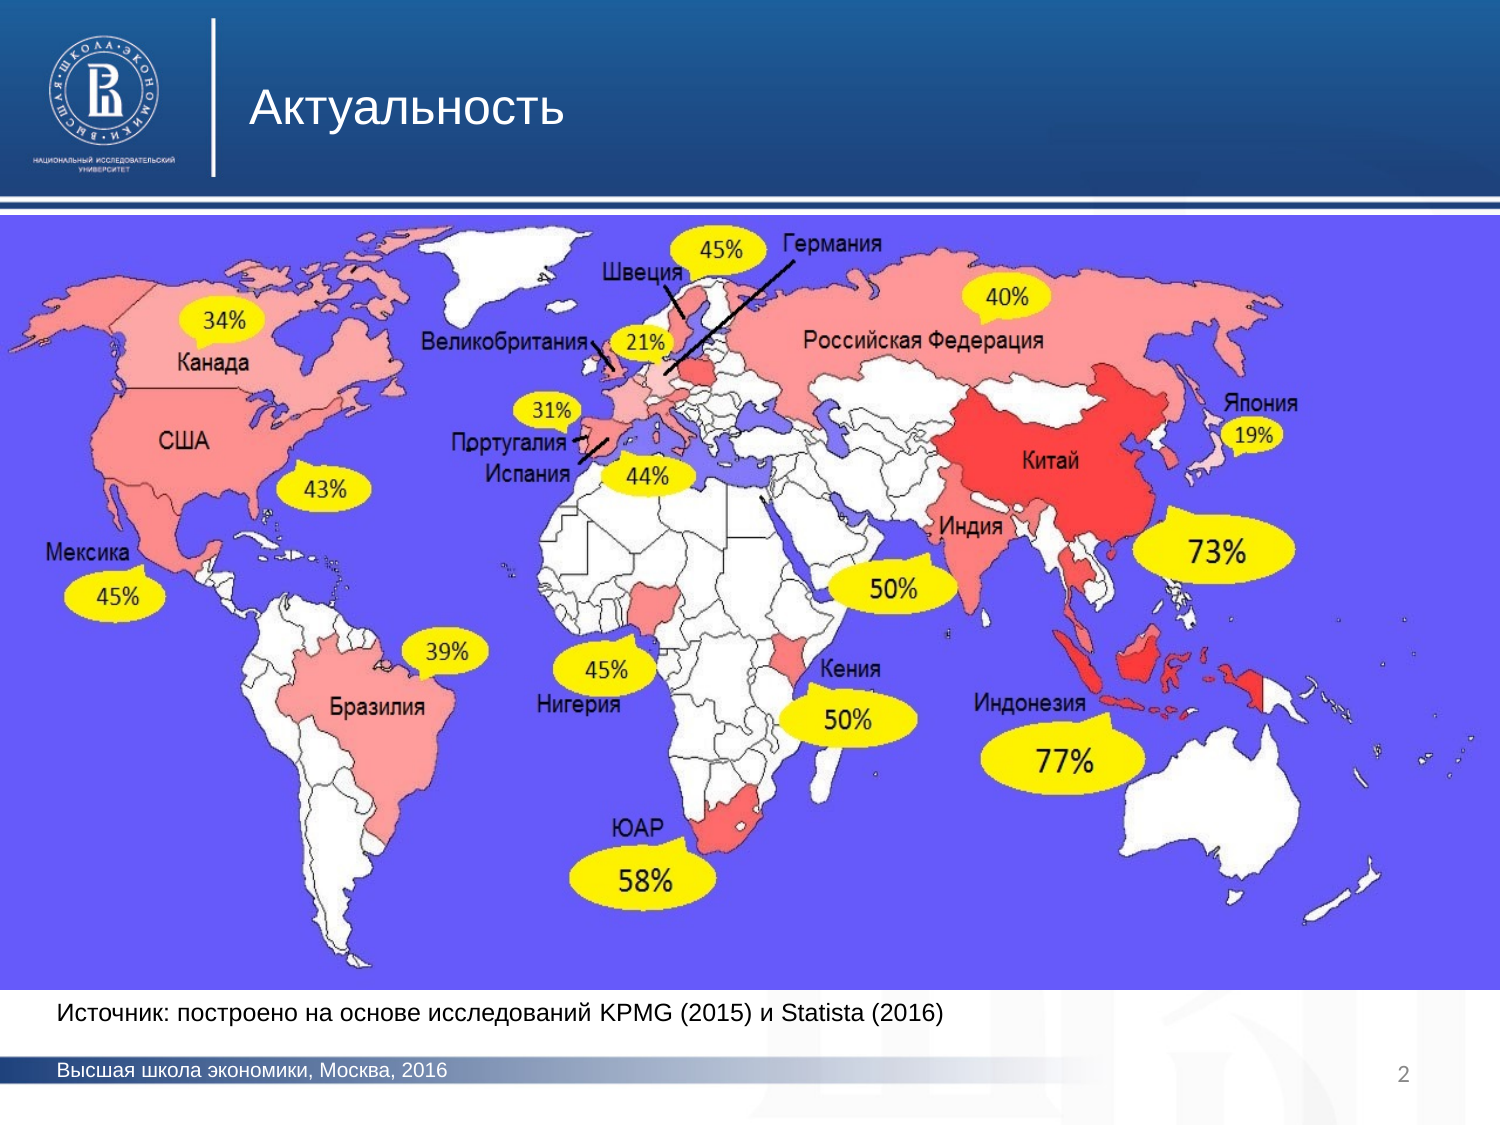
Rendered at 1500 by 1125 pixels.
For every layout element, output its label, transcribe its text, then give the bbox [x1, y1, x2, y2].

text_box Высшая школа экономики, Москва, 2016 [41, 1048, 483, 1089]
slide_number 2 [1074, 1042, 1425, 1103]
text_box Источник: построено на основе исследований KPMG (2015) и Statista (2016) [41, 999, 1309, 1034]
text_box Актуальность [234, 70, 756, 139]
picture [0, 0, 1500, 1125]
